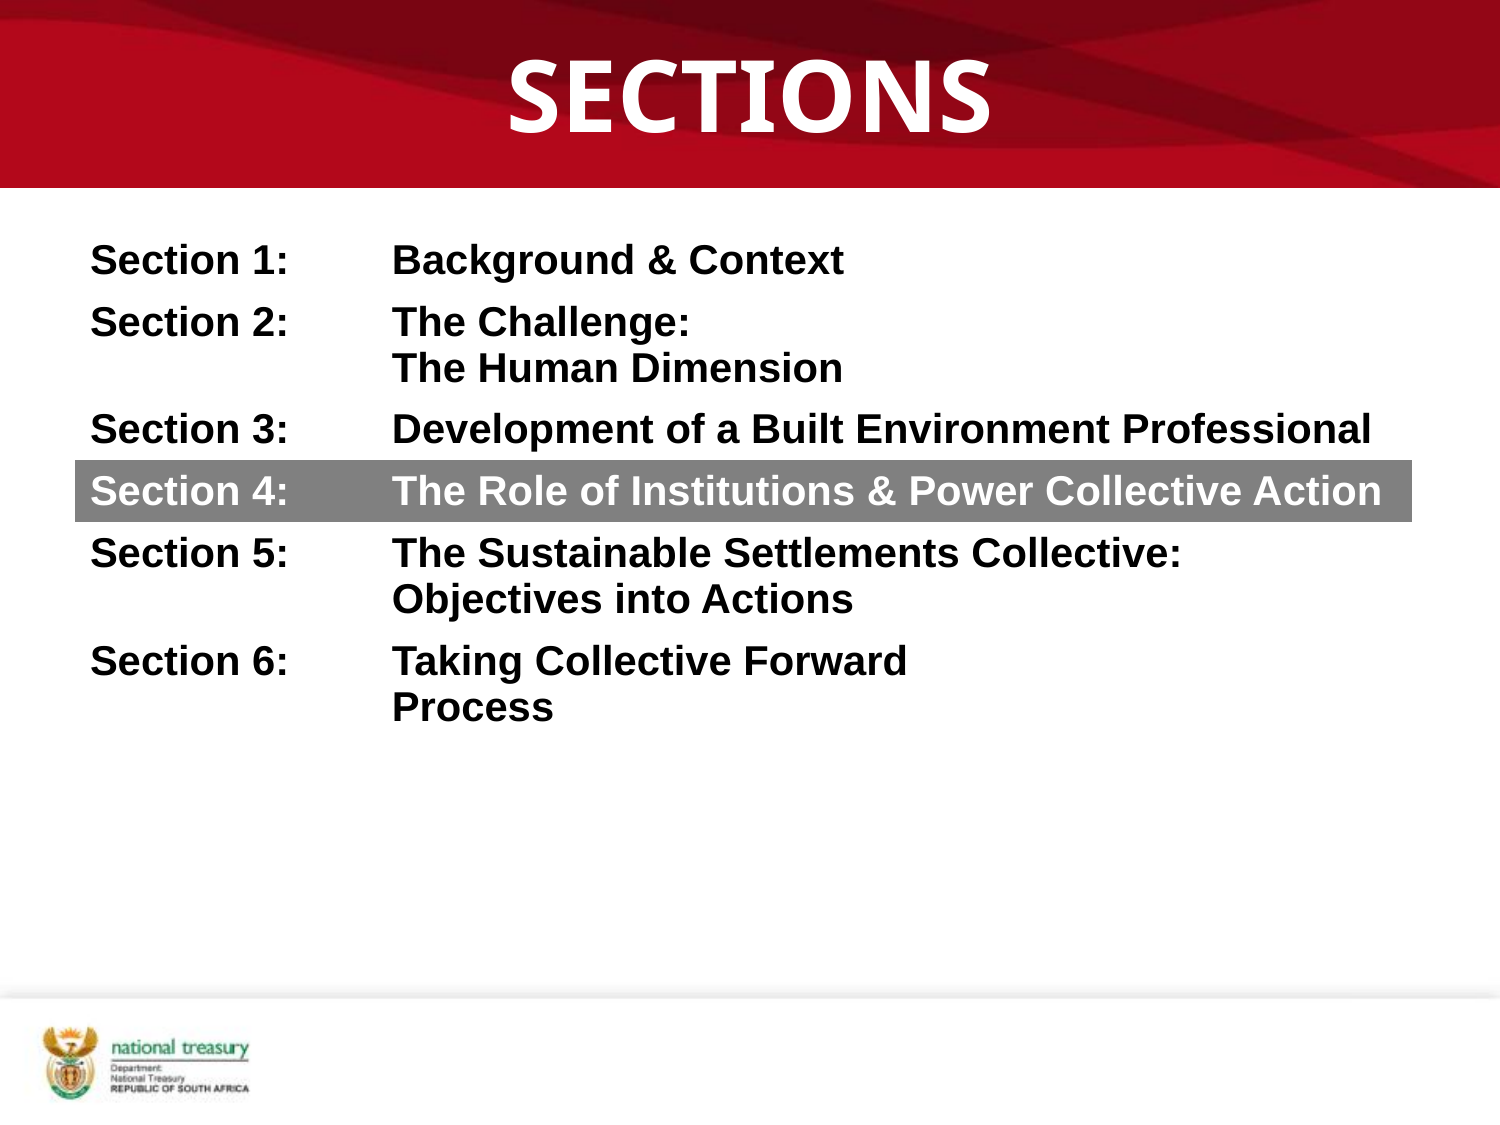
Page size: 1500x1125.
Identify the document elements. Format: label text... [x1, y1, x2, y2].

table_cell Development of a Built Environment Professional [377, 399, 1412, 460]
picture [0, 0, 1500, 188]
picture [0, 977, 1500, 1125]
table_cell Taking Collective Forward Process [377, 630, 1412, 738]
table_cell Section 6: [75, 630, 377, 738]
table_cell Section 3: [75, 399, 377, 460]
text_box SECTIONS [74, 24, 1425, 170]
table_cell Section 5: [75, 522, 377, 630]
table_cell Section 4: [75, 460, 377, 522]
table_header Section 1: [75, 229, 377, 291]
table_header Background & Context [377, 229, 1412, 291]
table_cell The Role of Institutions & Power Collective Action [377, 460, 1412, 522]
table_cell The Challenge: The Human Dimension [377, 291, 1412, 399]
table_cell Section 2: [75, 291, 377, 399]
table_cell The Sustainable Settlements Collective: Objectives into Actions [377, 522, 1412, 630]
